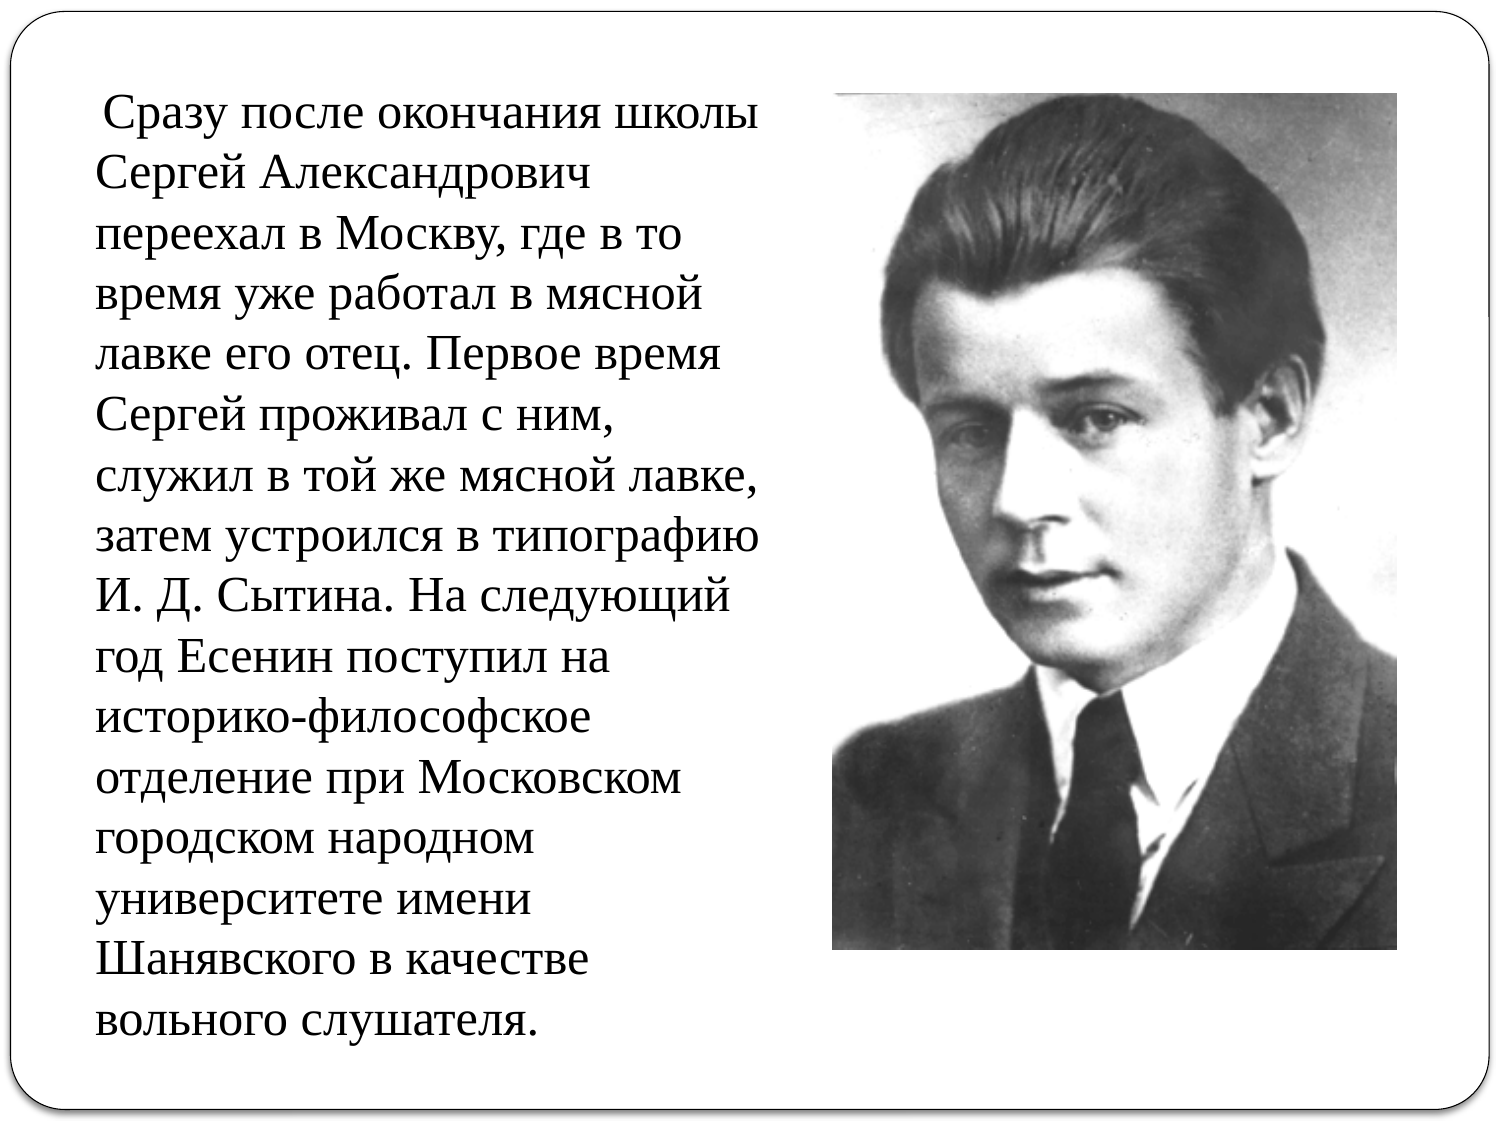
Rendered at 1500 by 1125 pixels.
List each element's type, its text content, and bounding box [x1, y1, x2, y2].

list Сразу после окончания школы Сергей Александрович переехал в Москву, где в то время уже работал в мясной лавке его отец. Первое время Сергей проживал с ним, служил в той же мясной лавке, затем устроился в типографию И. Д. Сытина. На следующий год Есенин поступил на историко-философское отделение при Московском городском народном университете имени Шанявского в качестве вольного слушателя. [35, 70, 786, 1055]
picture [831, 93, 1397, 950]
